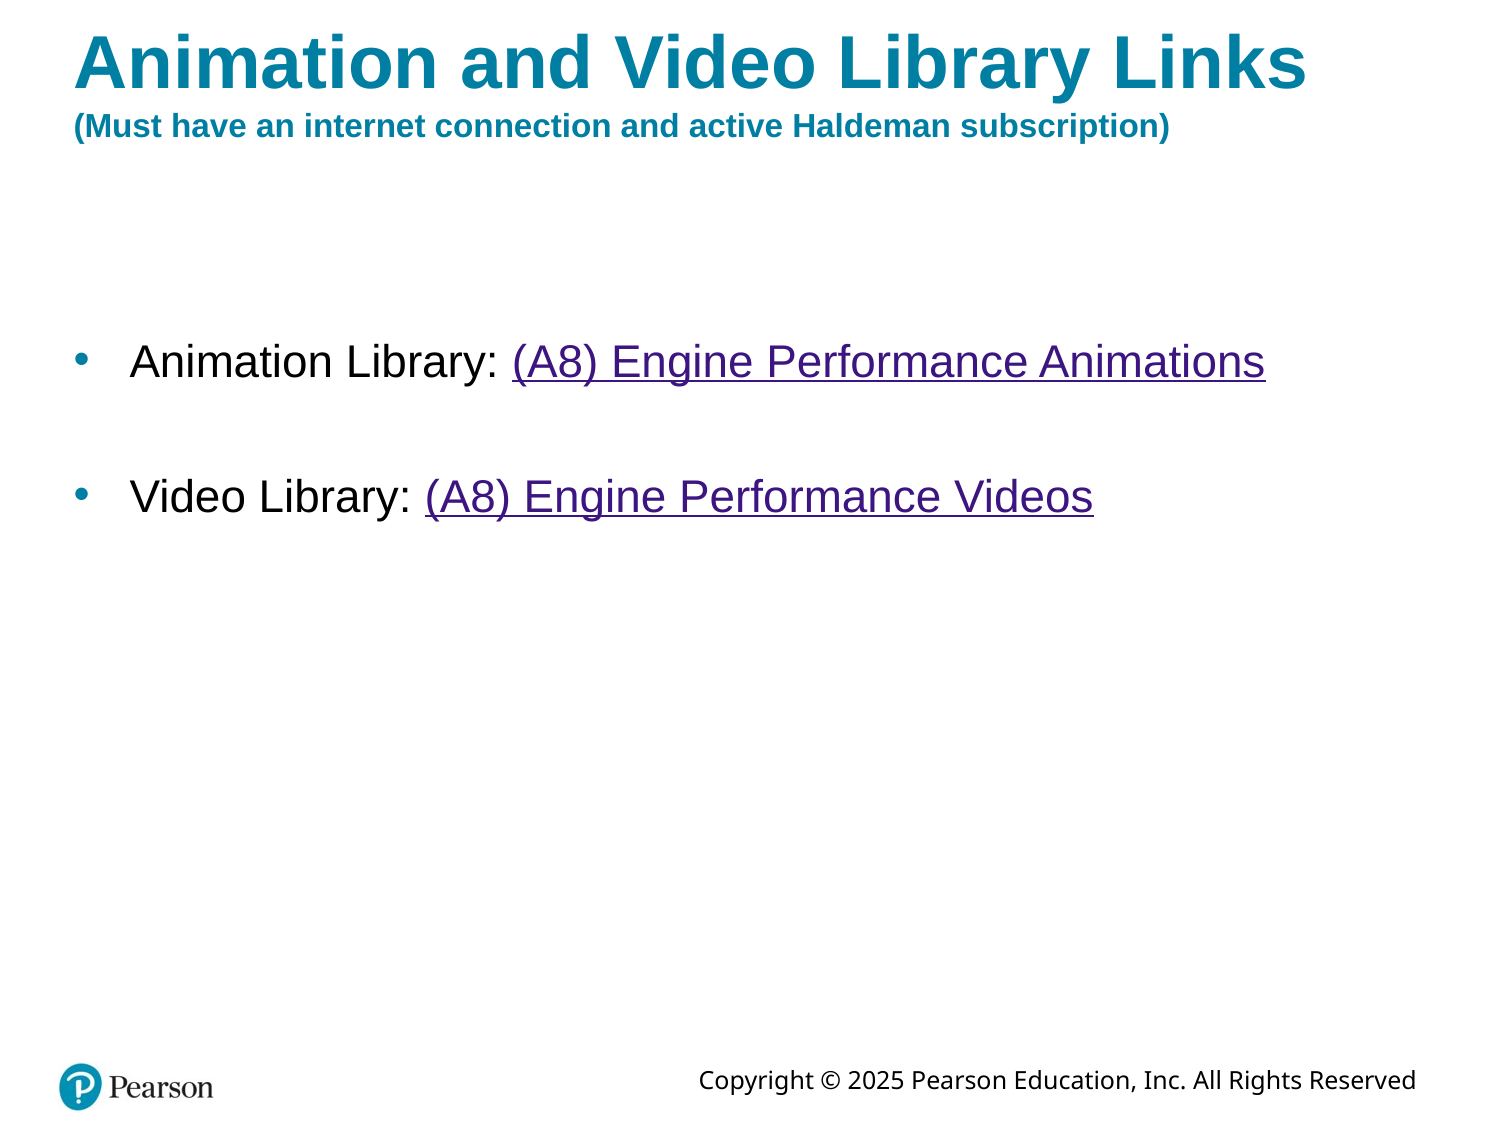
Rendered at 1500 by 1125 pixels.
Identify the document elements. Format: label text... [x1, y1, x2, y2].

picture [58, 1062, 214, 1113]
list Animation Library: (A8) Engine Performance Animations Video Library: (A8) Engine Performance Videos [73, 104, 1399, 748]
title Animation and Video Library Links (Must have an internet connection and active Haldeman subscription) [73, 0, 1424, 176]
